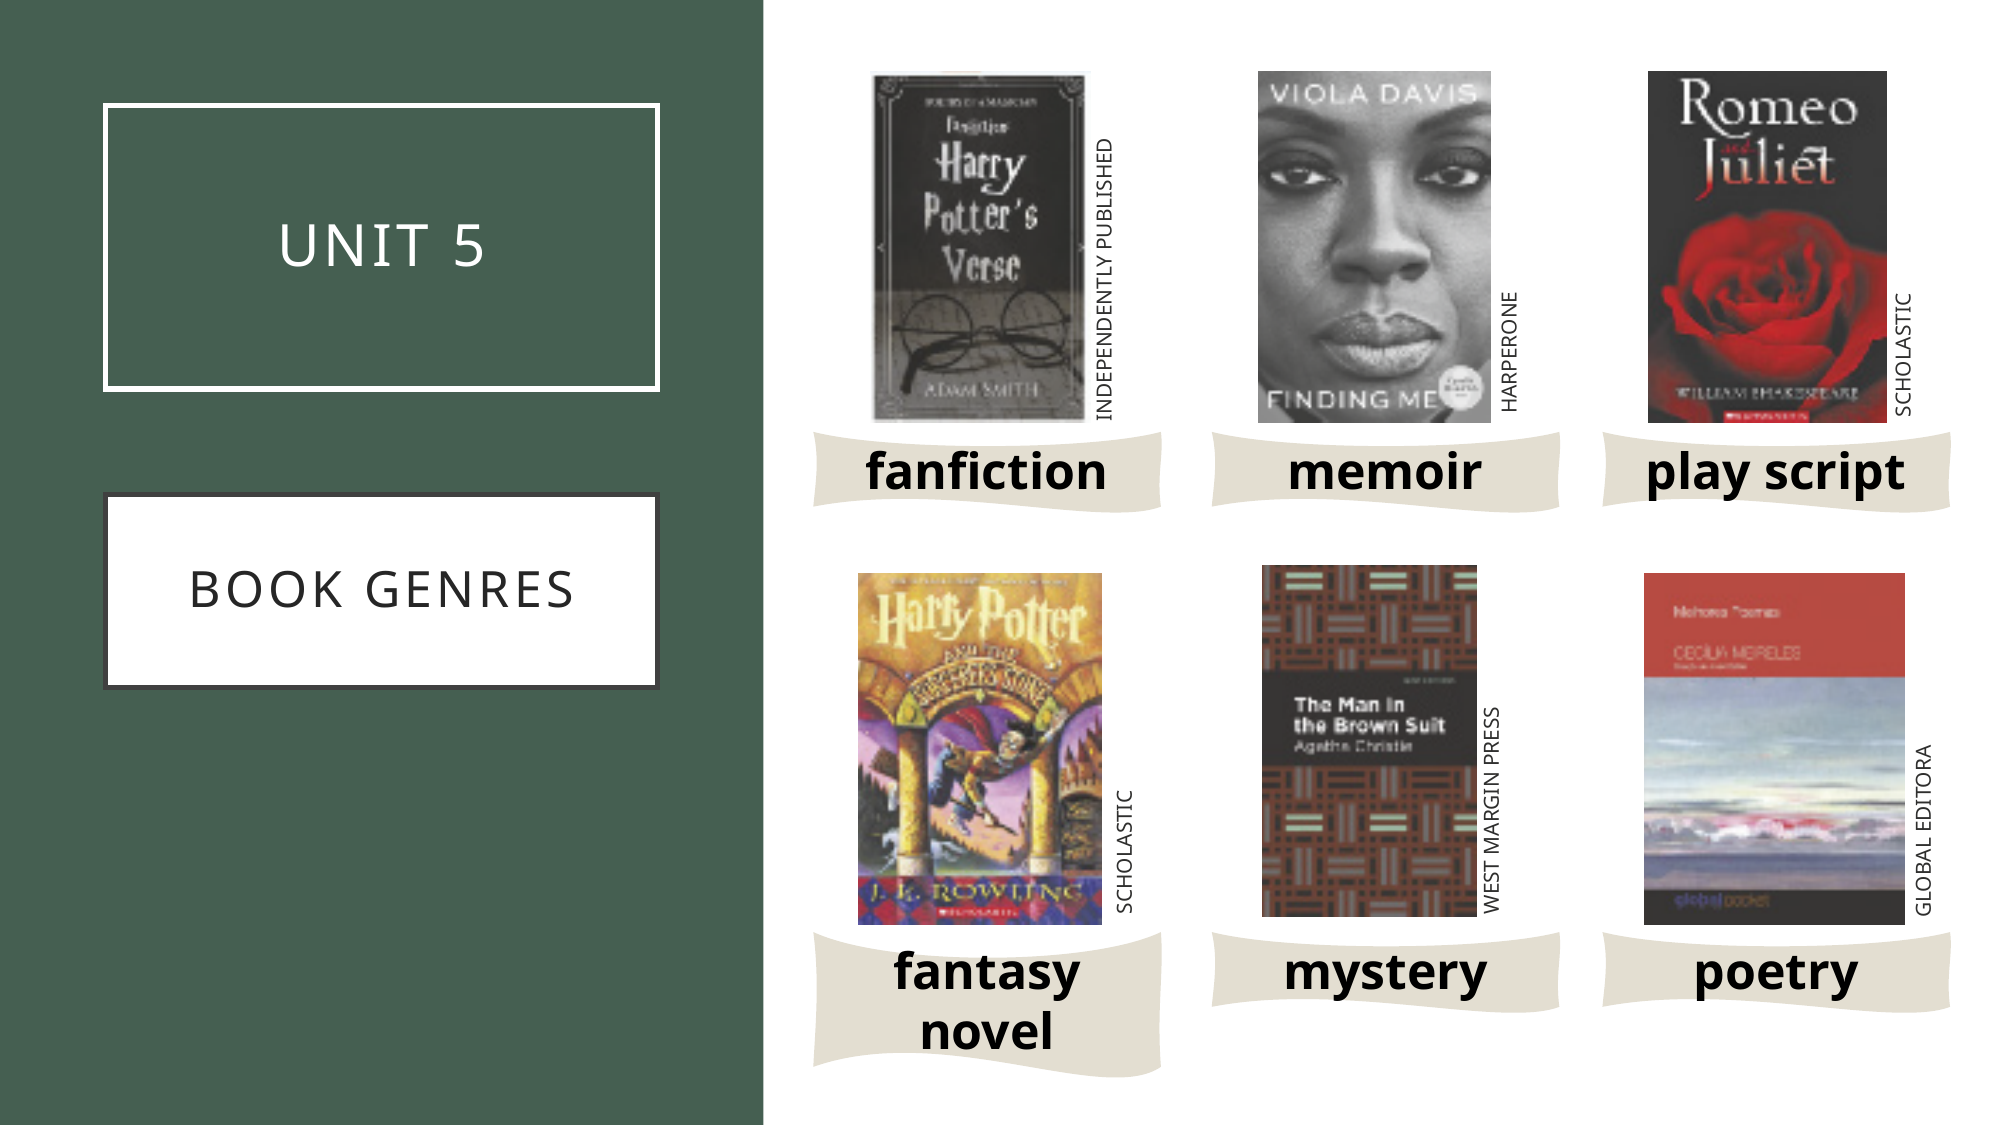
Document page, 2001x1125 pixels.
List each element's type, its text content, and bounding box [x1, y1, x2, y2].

text_box poetry [1601, 927, 1951, 1013]
picture [858, 573, 1102, 925]
picture [1262, 565, 1477, 917]
text_box fanfiction [812, 427, 1162, 513]
title Unit 5 [103, 103, 660, 392]
text_box mystery [1210, 927, 1561, 1013]
text_box book genres [105, 494, 658, 688]
text_box memoir [1210, 427, 1561, 513]
text_box SCHOLASTIC [1882, 31, 1923, 432]
picture [1648, 71, 1887, 423]
text_box [0, 0, 764, 1125]
picture [1258, 71, 1491, 423]
text_box GLOBAL EDITORA [1902, 531, 1943, 933]
text_box fantasy novel [812, 925, 1162, 1078]
text_box SCHOLASTIC [1103, 528, 1144, 929]
picture [870, 71, 1091, 423]
text_box [764, 0, 2000, 1125]
text_box INDEPENDENTLY PUBLISHED [1083, 35, 1124, 436]
text_box WEST MARGIN PRESS [1470, 528, 1511, 929]
text_box play script [1601, 427, 1951, 513]
picture [1644, 573, 1905, 925]
text_box HARPERONE [1488, 28, 1529, 429]
